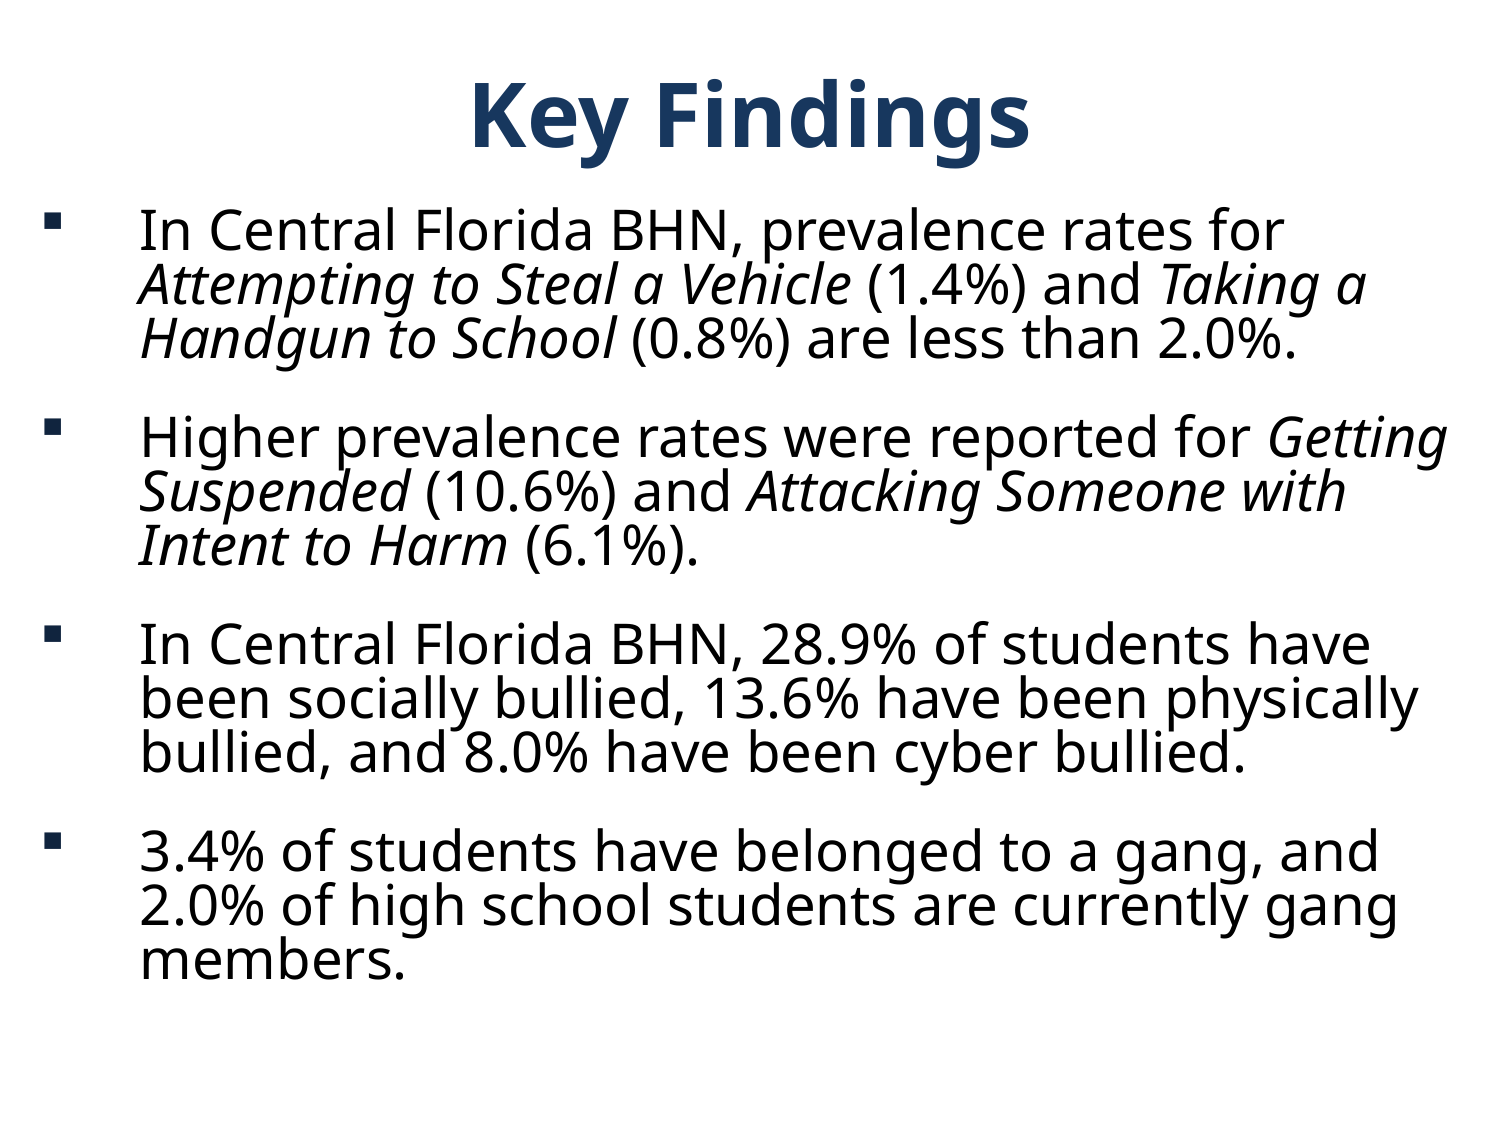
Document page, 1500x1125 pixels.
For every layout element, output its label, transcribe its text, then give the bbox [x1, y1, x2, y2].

text_box In Central Florida BHN, prevalence rates for Attempting to Steal a Vehicle (1.4%) and Taking a Handgun to School (0.8%) are less than 2.0%. Higher prevalence rates were reported for Getting Suspended (10.6%) and Attacking Someone with Intent to Harm (6.1%). In Central Florida BHN, 28.9% of students have been socially bullied, 13.6% have been physically bullied, and 8.0% have been cyber bullied. 3.4% of students have belonged to a gang, and 2.0% of high school students are currently gang members. [24, 200, 1475, 925]
text_box Key Findings [37, 62, 1463, 174]
